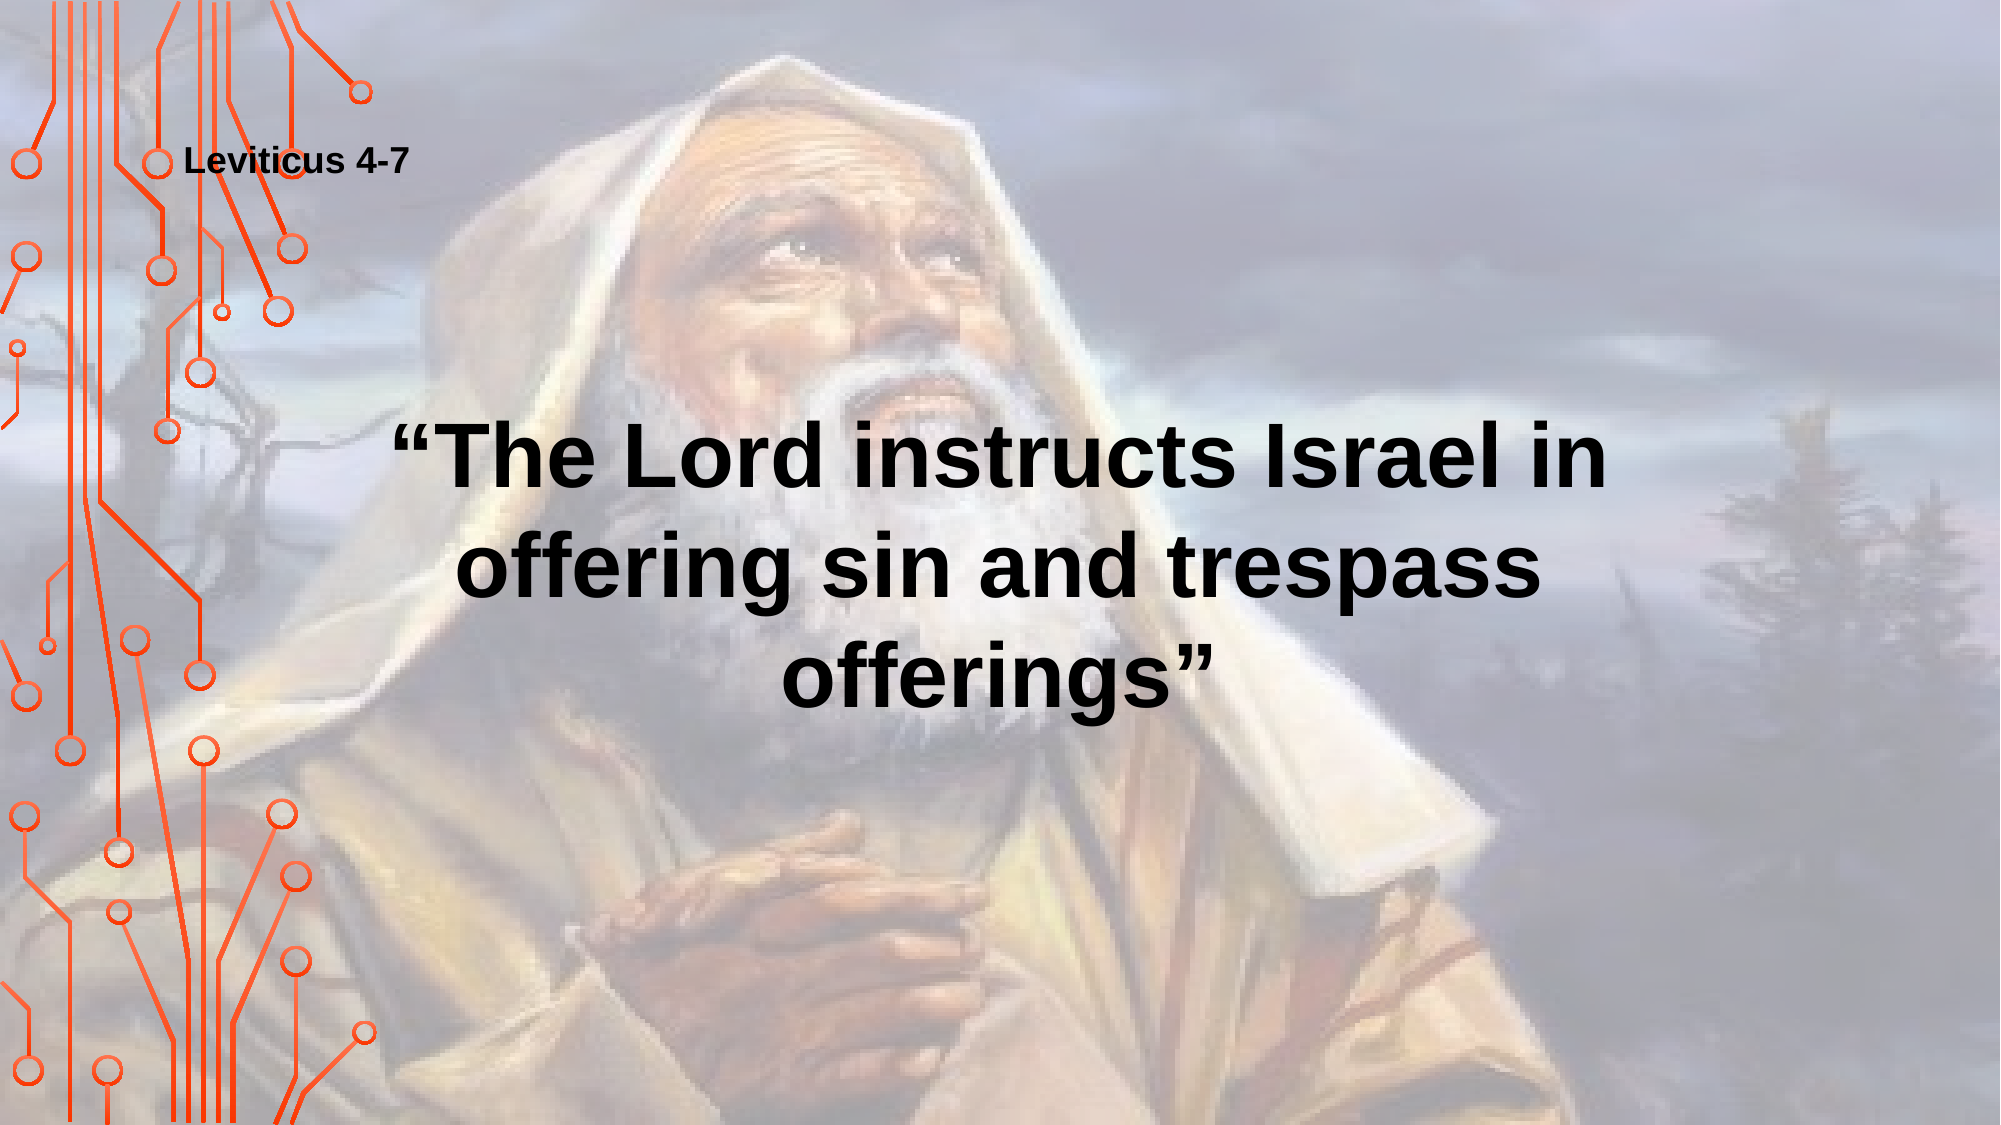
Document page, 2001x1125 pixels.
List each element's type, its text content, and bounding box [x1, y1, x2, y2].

text_box Leviticus 4-7 [168, 128, 426, 189]
text_box “The Lord instructs Israel in offering sin and trespass offerings” [338, 388, 1662, 733]
